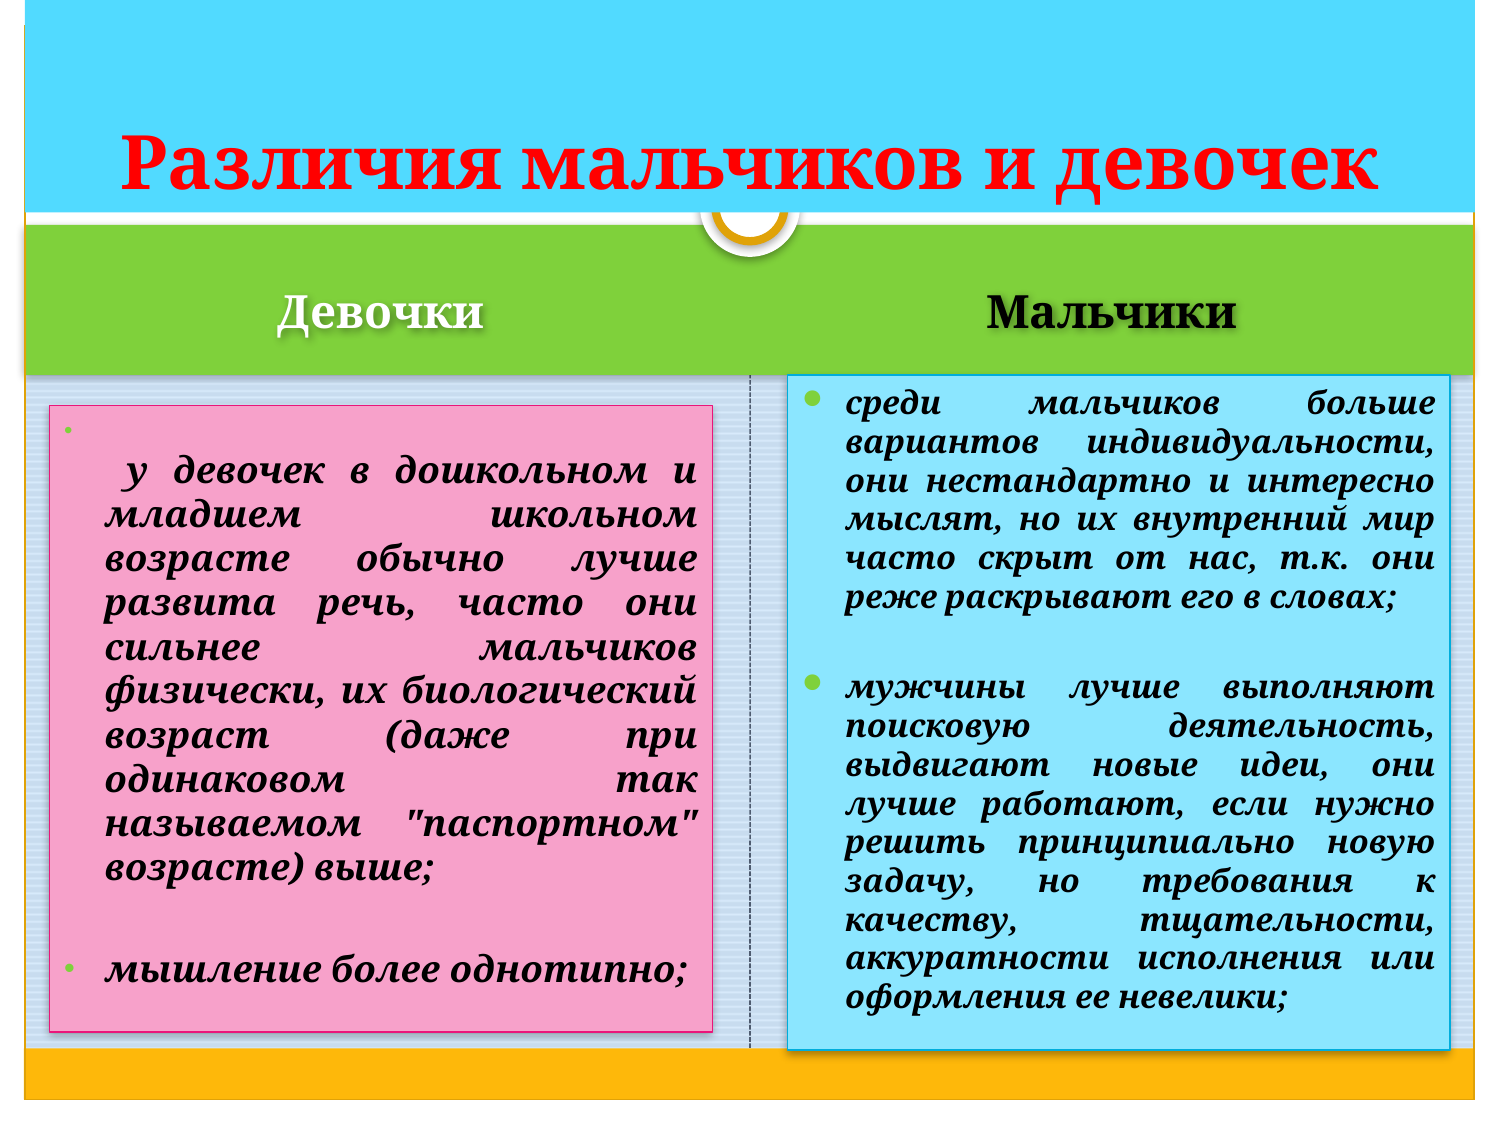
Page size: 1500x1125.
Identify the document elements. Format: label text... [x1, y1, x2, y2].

list Мальчики [785, 249, 1450, 371]
title Различия мальчиков и девочек [24, 0, 1475, 213]
list Девочки [48, 249, 714, 371]
list среди мальчиков больше вариантов индивидуальности, они нестандартно и интересно мыслят, но их внутренний мир часто скрыт от нас, т.к. они реже раскрывают его в словах; мужчины лучше выполняют поисковую деятельность, выдвигают новые идеи, они лучше работают, если нужно решить принципиально новую задачу, но требования к качеству, тщательности, аккуратности исполнения или оформления ее невелики; [787, 374, 1451, 1051]
list у девочек в дошкольном и младшем школьном возрасте обычно лучше развита речь, часто они сильнее мальчиков физически, их биологический возраст (даже при одинаковом так называемом "паспортном" возрасте) выше; мышление более однотипно; [49, 405, 713, 1033]
